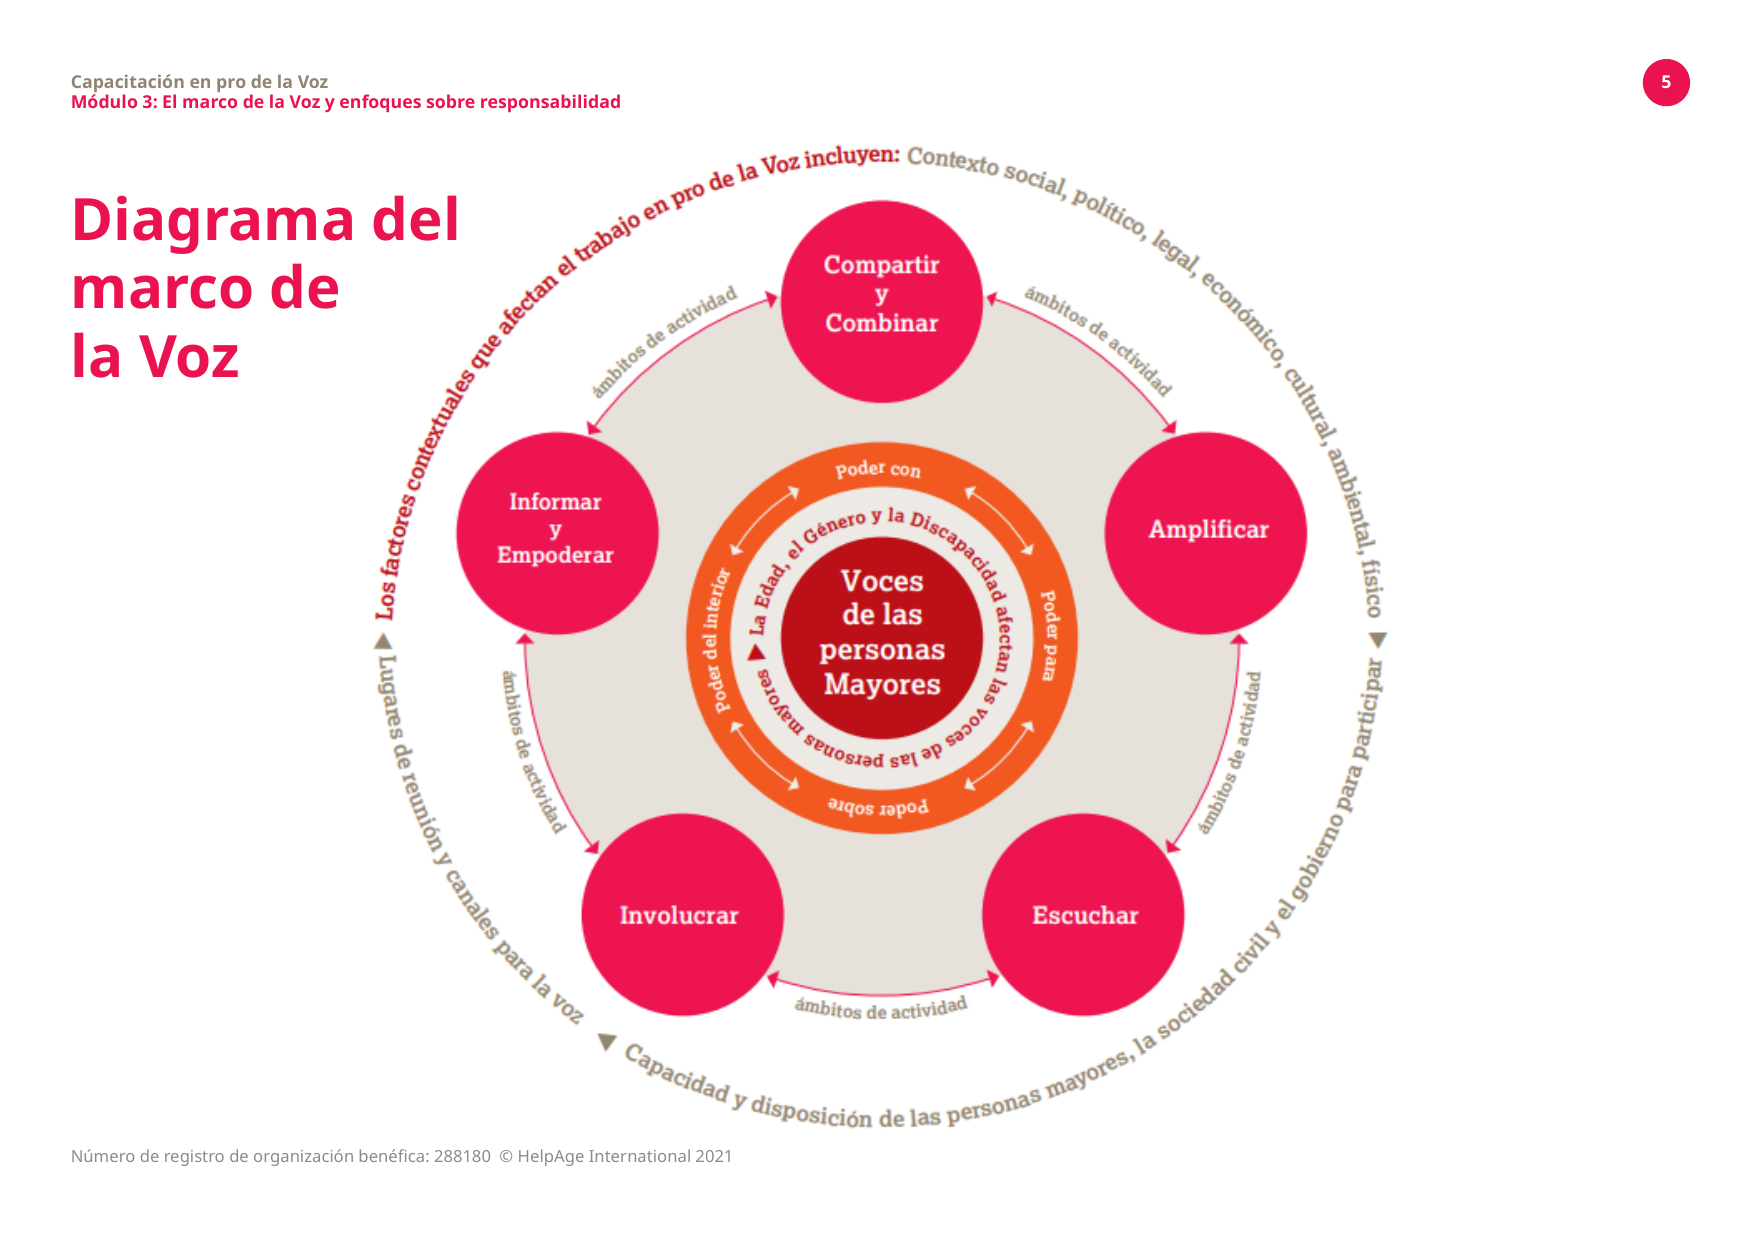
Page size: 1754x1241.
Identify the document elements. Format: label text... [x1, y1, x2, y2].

picture [316, 137, 1438, 1140]
slide_number 5 [1642, 71, 1690, 105]
footer Capacitación en pro de la Voz Módulo 3: El marco de la Voz y enfoques sobre responsabilidad [70, 70, 840, 138]
title Diagrama del marco de la Voz [70, 182, 316, 340]
